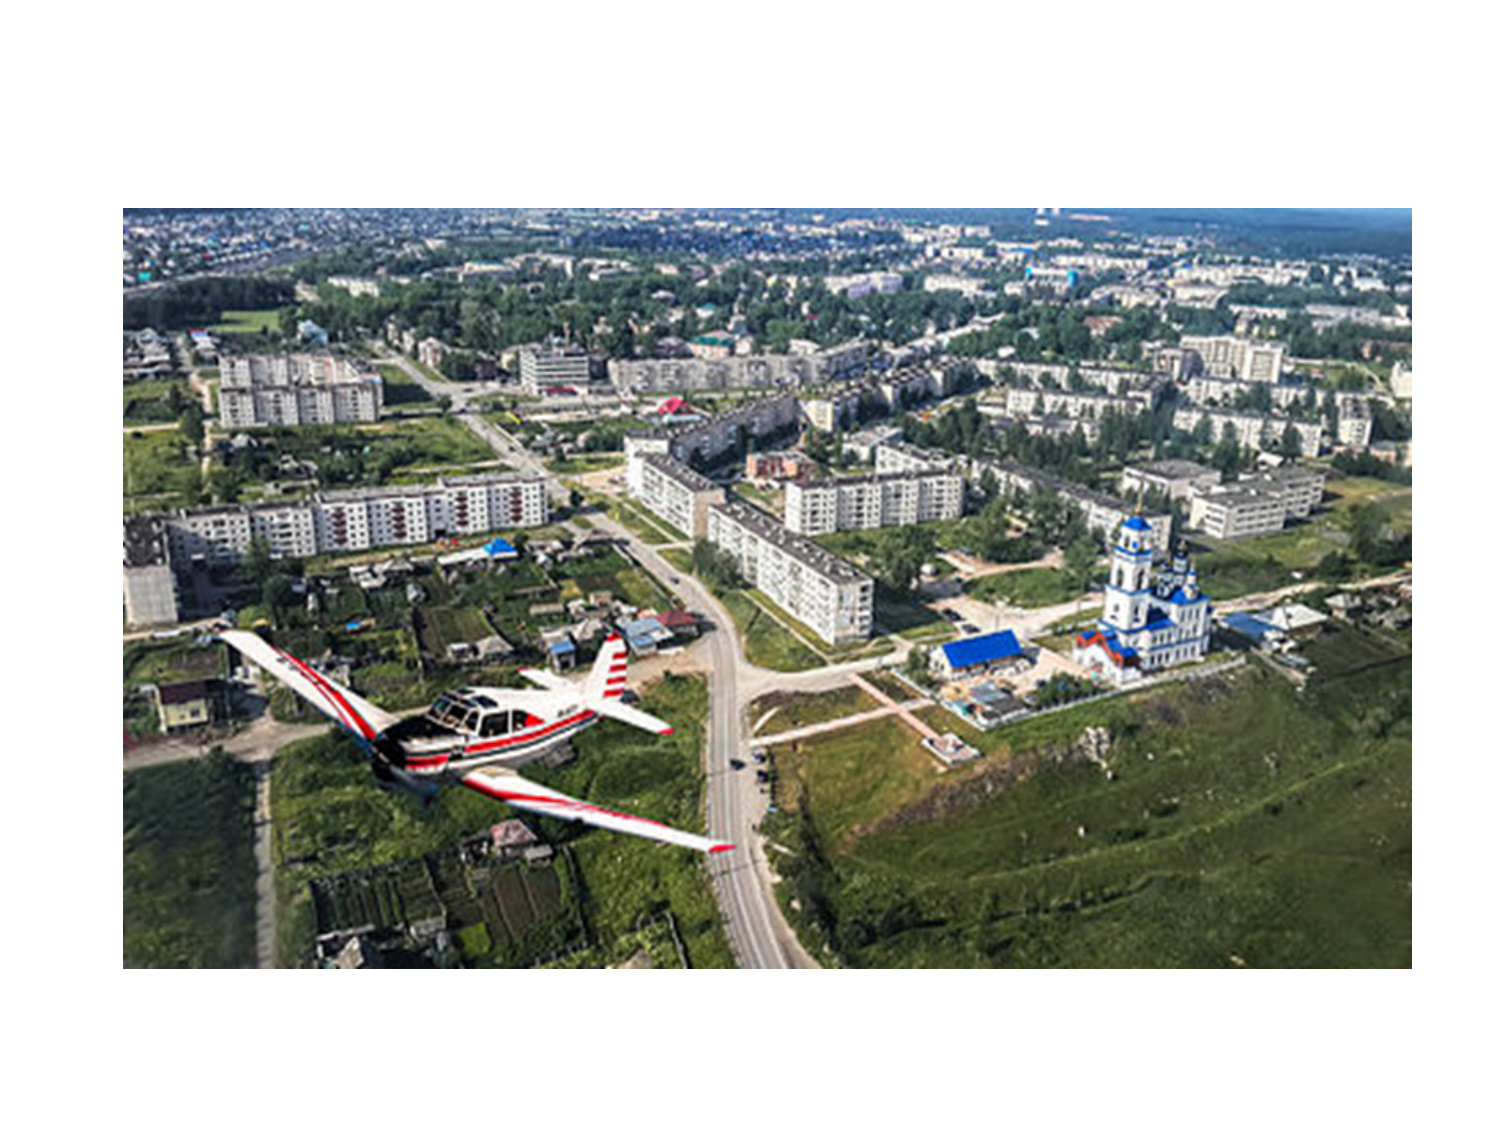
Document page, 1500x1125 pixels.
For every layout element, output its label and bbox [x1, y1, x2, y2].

list [123, 207, 1412, 970]
